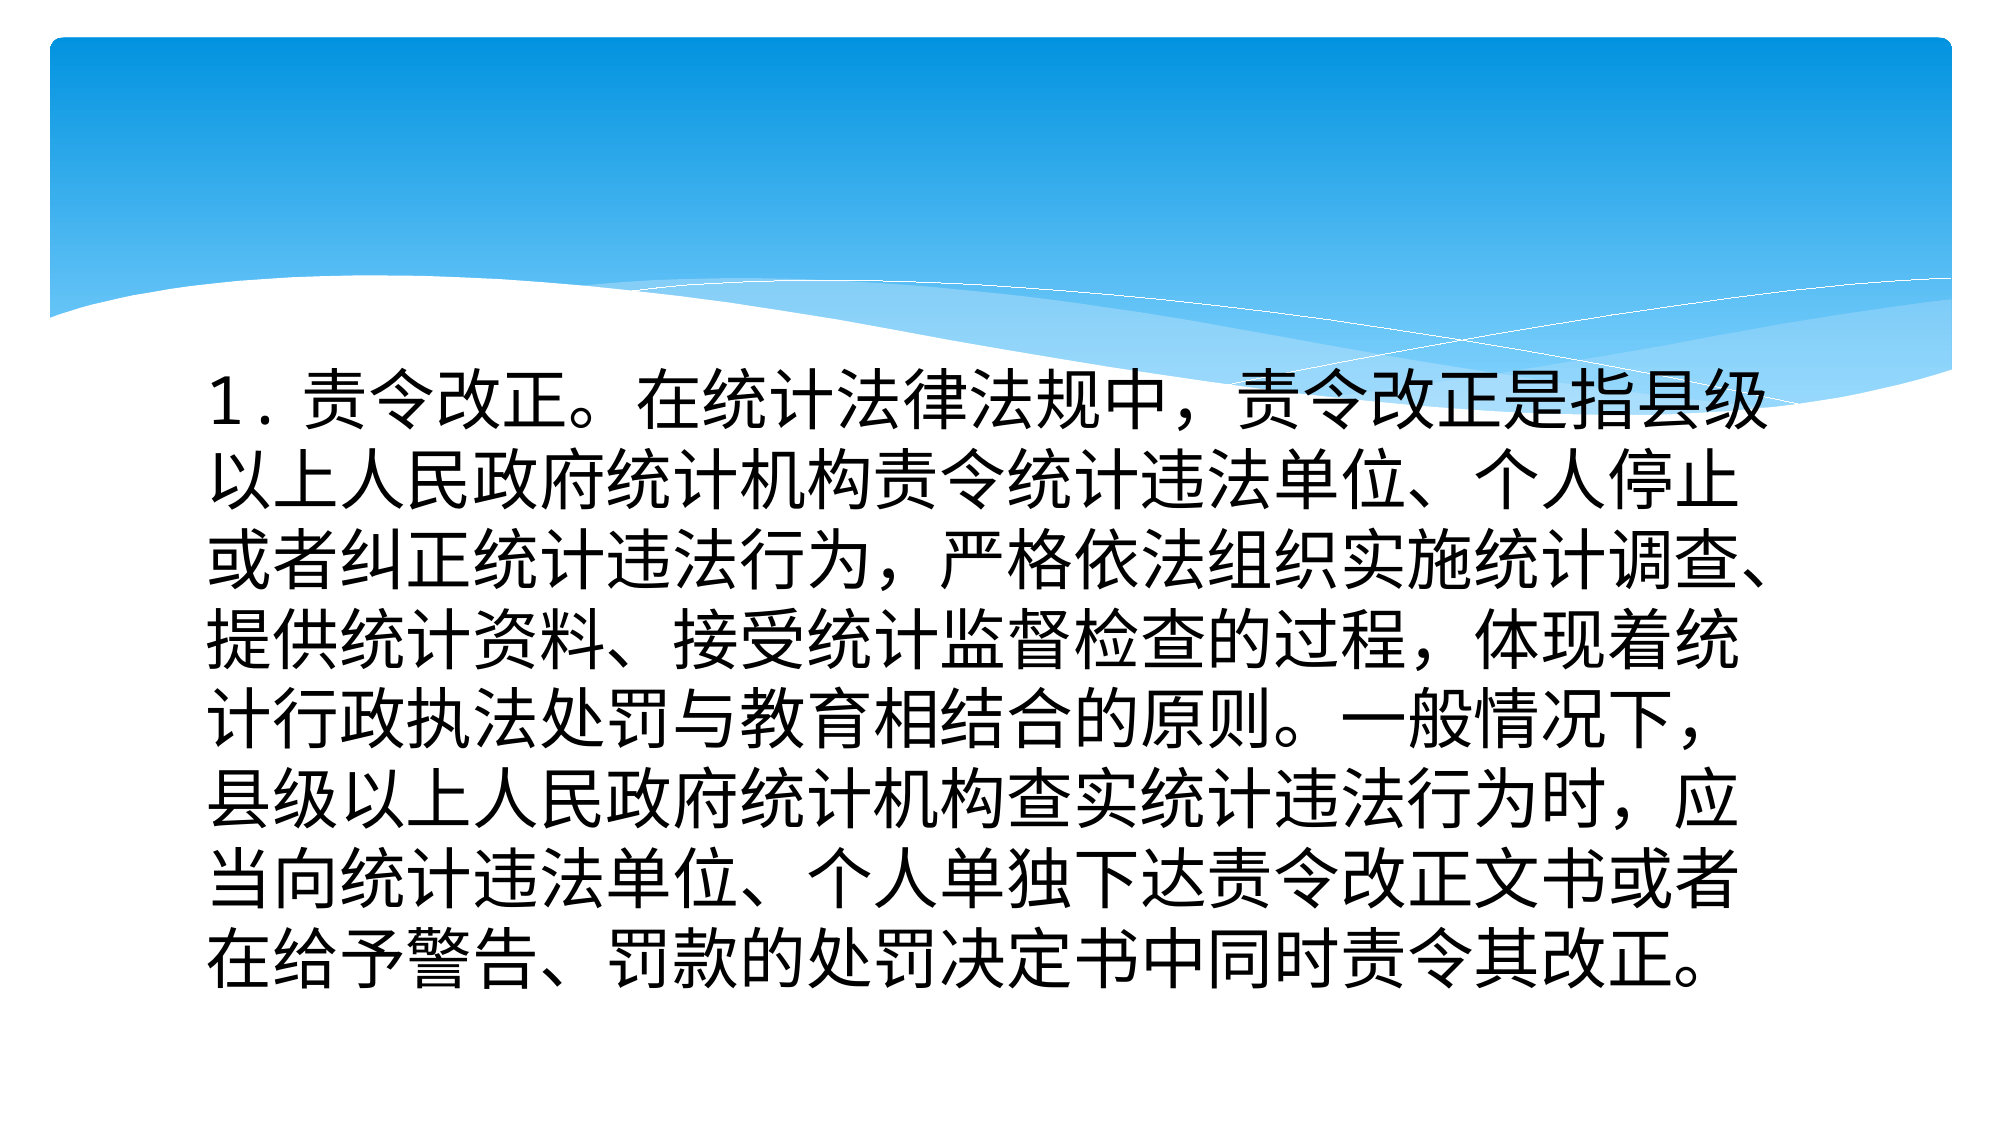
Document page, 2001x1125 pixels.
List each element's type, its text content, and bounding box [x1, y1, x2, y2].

list 1.责令改正。在统计法律法规中，责令改正是指县级以上人民政府统计机构责令统计违法单位、个人停止或者纠正统计违法行为，严格依法组织实施统计调查、提供统计资料、接受统计监督检查的过程，体现着统计行政执法处罚与教育相结合的原则。一般情况下，县级以上人民政府统计机构查实统计违法行为时，应当向统计违法单位、个人单独下达责令改正文书或者在给予警告、罚款的处罚决定书中同时责令其改正。 [190, 349, 1812, 1006]
